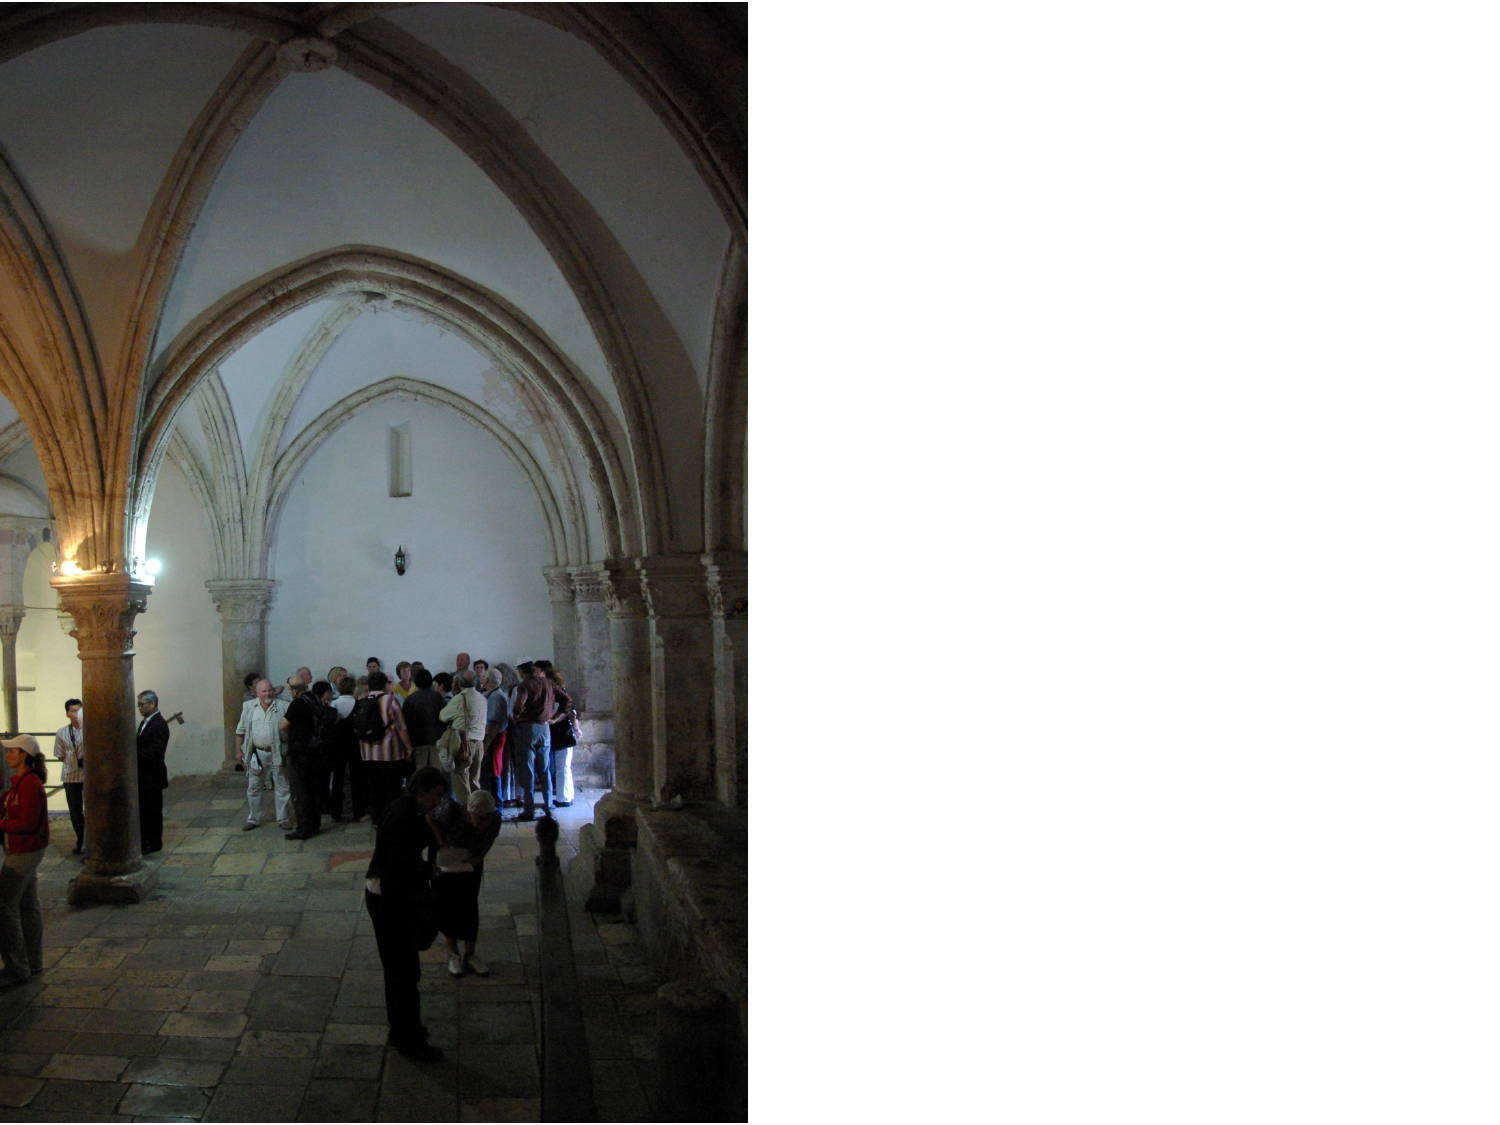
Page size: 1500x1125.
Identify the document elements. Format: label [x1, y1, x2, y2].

list [0, 1, 748, 1123]
